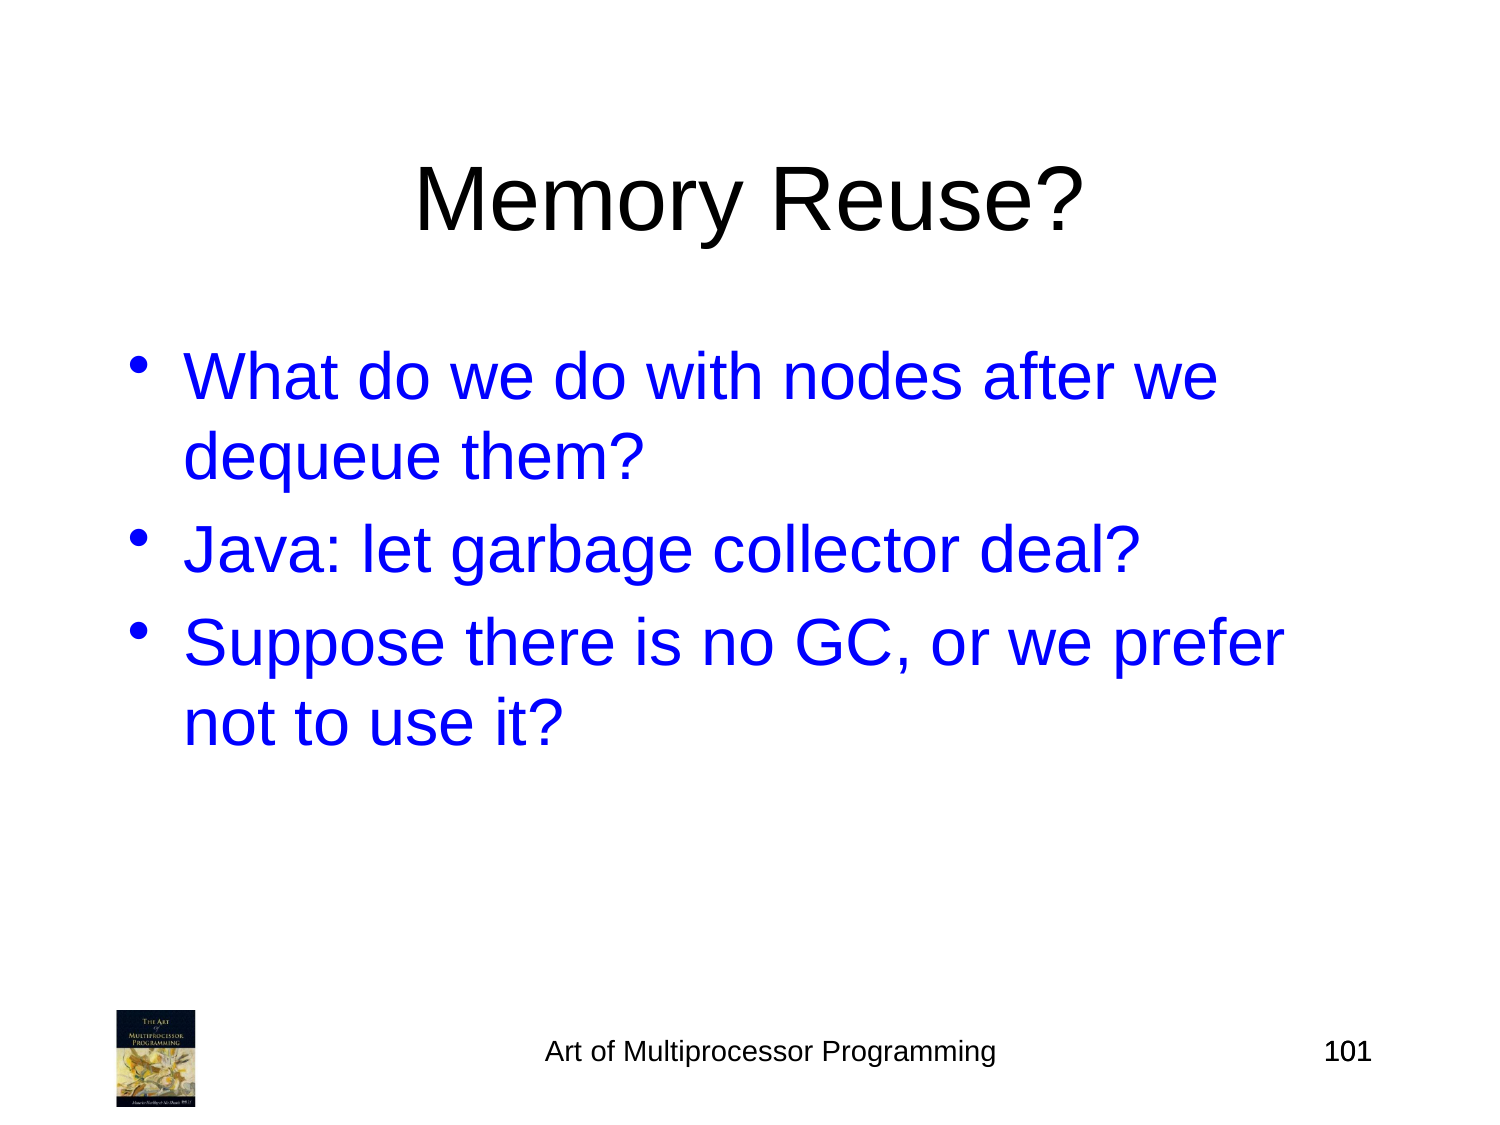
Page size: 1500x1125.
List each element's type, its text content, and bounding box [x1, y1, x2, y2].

text_box 101 [1074, 1024, 1388, 1100]
list What do we do with nodes after we dequeue them? Java: let garbage collector deal? Suppose there is no GC, or we prefer not to use it? [112, 324, 1388, 1001]
footer Art of Multiprocessor Programming [512, 1024, 1030, 1101]
picture [107, 1010, 204, 1107]
title Memory Reuse? [112, 99, 1388, 288]
